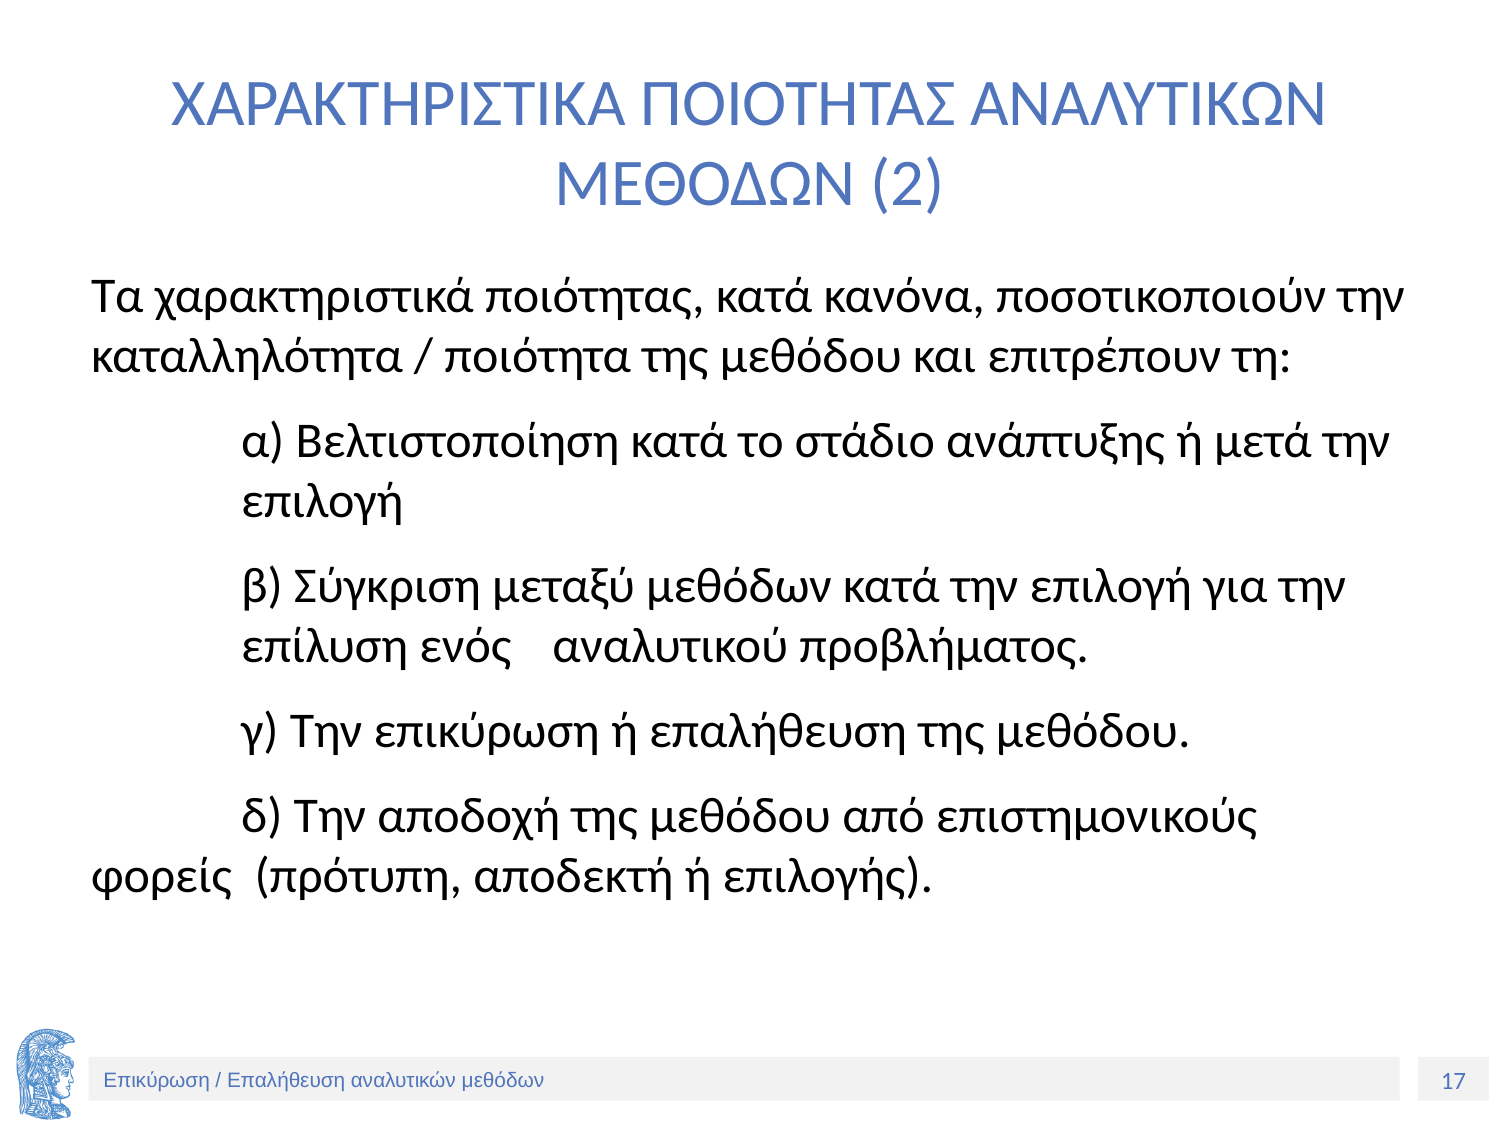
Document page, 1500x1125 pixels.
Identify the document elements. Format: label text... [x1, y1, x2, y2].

title ΧΑΡΑΚΤΗΡΙΣΤΙΚΑ ΠΟΙΟΤΗΤΑΣ ΑΝΑΛΥΤΙΚΩΝ ΜΕΘΟΔΩΝ (2) [74, 44, 1426, 233]
picture [9, 1025, 81, 1120]
list Τα χαρακτηριστικά ποιότητας, κατά κανόνα, ποσοτικοποιούν την καταλληλότητα / ποιότητα της μεθόδου και επιτρέπουν τη: α) Βελτιστοποίηση κατά το στάδιο ανάπτυξης ή μετά την επιλογή β) Σύγκριση μεταξύ μεθόδων κατά την επιλογή για την επίλυση ενός αναλυτικού προβλήματος. γ) Την επικύρωση ή επαλήθευση της μεθόδου. δ) Την αποδοχή της μεθόδου από επιστημονικούς φορείς (πρότυπη, αποδεκτή ή επιλογής). [75, 255, 1427, 999]
